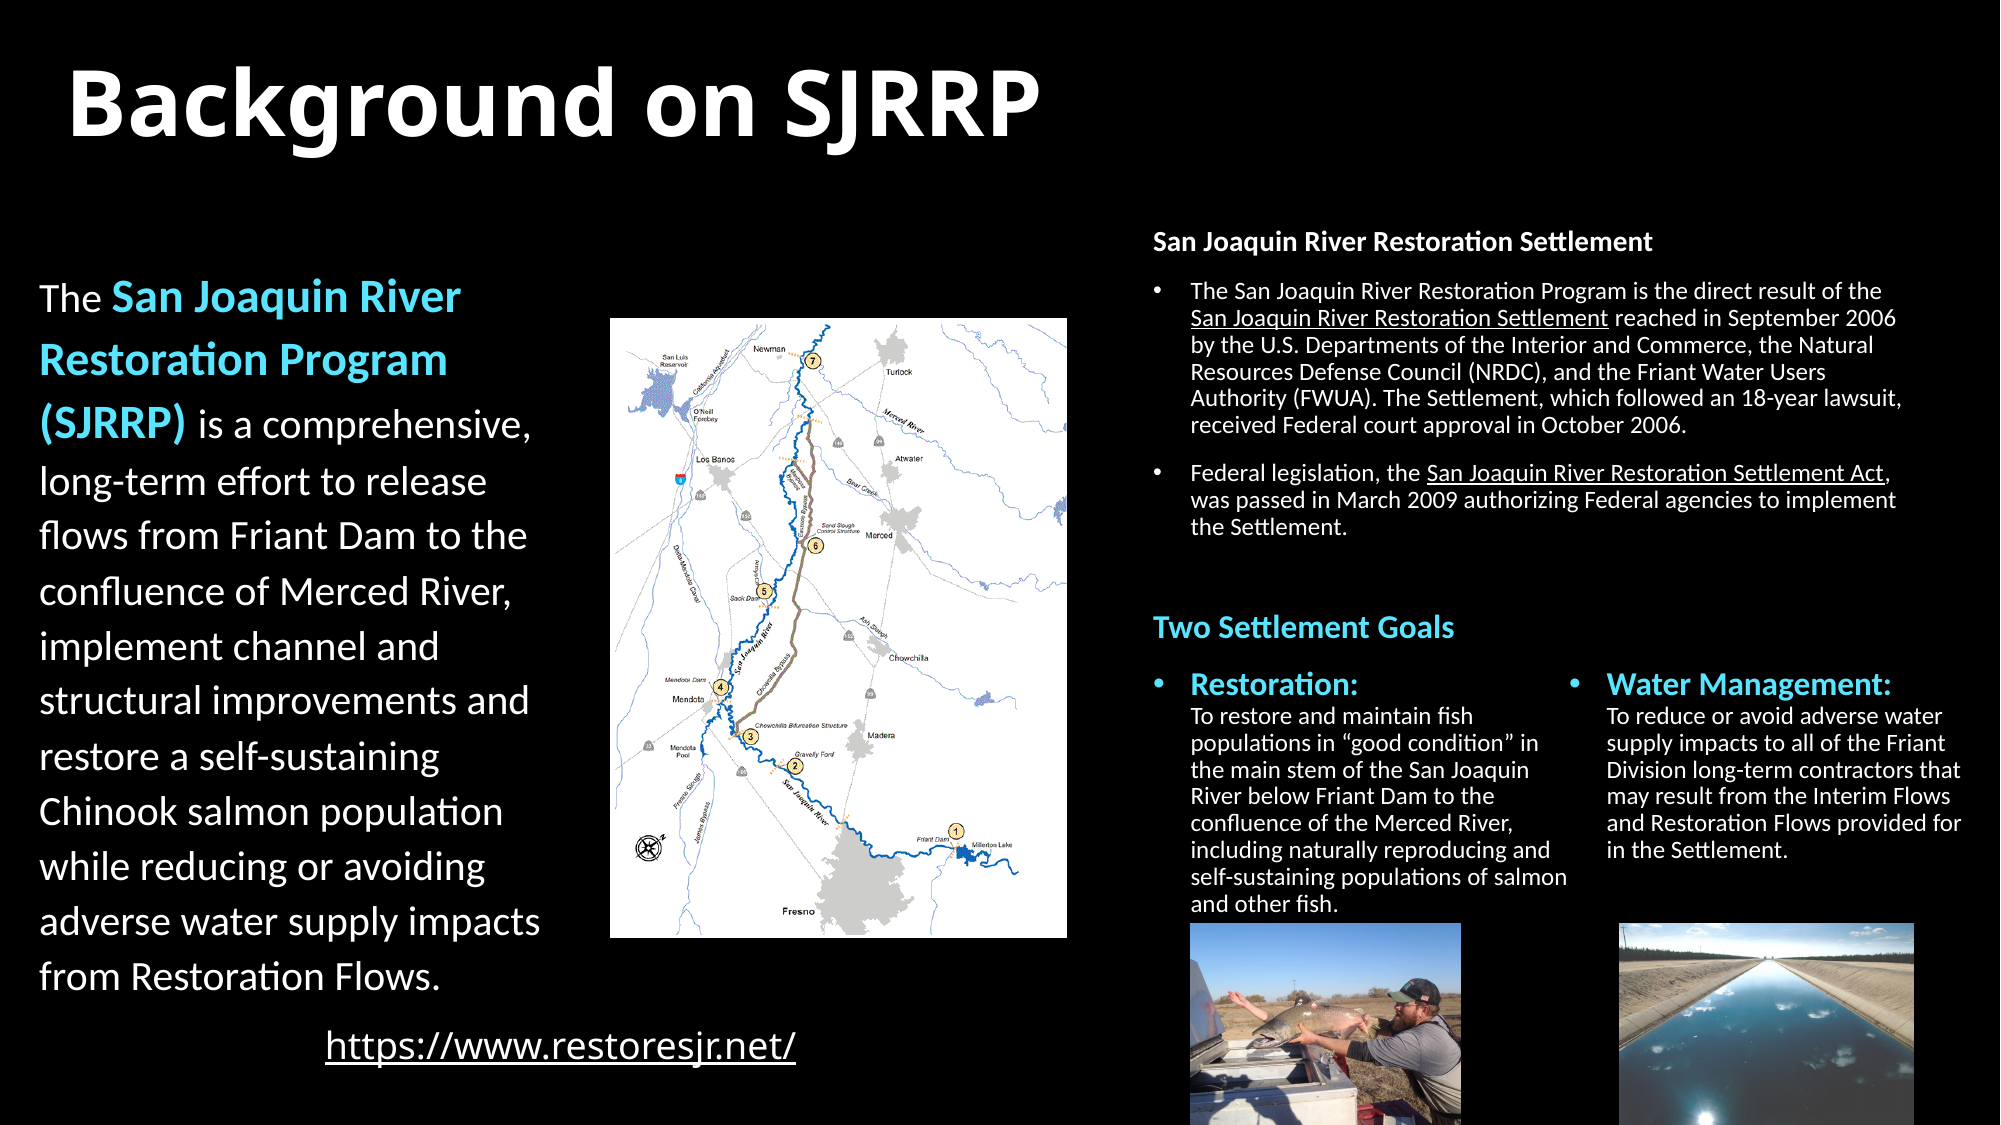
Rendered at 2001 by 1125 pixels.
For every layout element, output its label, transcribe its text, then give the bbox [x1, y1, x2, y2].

picture [610, 318, 1067, 938]
text_box https://www.restoresjr.net/ [309, 1014, 857, 1081]
list The San Joaquin River Restoration Program (SJRRP) is a comprehensive, long-term effort to release flows from Friant Dam to the confluence of Merced River, implement channel and structural improvements and restore a self-sustaining Chinook salmon population while reducing or avoiding adverse water supply impacts from Restoration Flows. [24, 250, 596, 1065]
text_box Two Settlement Goals Restoration: To restore and maintain fish populations in “good condition” in the main stem of the San Joaquin River below Friant Dam to the confluence of the Merced River, including naturally reproducing and self-sustaining populations of salmon and other fish. Water Management: To reduce or avoid adverse water supply impacts to all of the Friant Division long-term contractors that may result from the Interim Flows and Restoration Flows provided for in the Settlement. [1138, 602, 2000, 938]
picture [1190, 923, 1461, 1125]
picture [1619, 923, 1914, 1125]
text_box San Joaquin River Restoration Settlement The San Joaquin River Restoration Program is the direct result of the San Joaquin River Restoration Settlement reached in September 2006 by the U.S. Departments of the Interior and Commerce, the Natural Resources Defense Council (NRDC), and the Friant Water Users Authority (FWUA). The Settlement, which followed an 18-year lawsuit, received Federal court approval in October 2006. Federal legislation, the San Joaquin River Restoration Settlement Act, was passed in March 2009 authorizing Federal agencies to implement the Settlement. [1138, 210, 1920, 610]
title Background on SJRRP [50, 50, 1939, 258]
